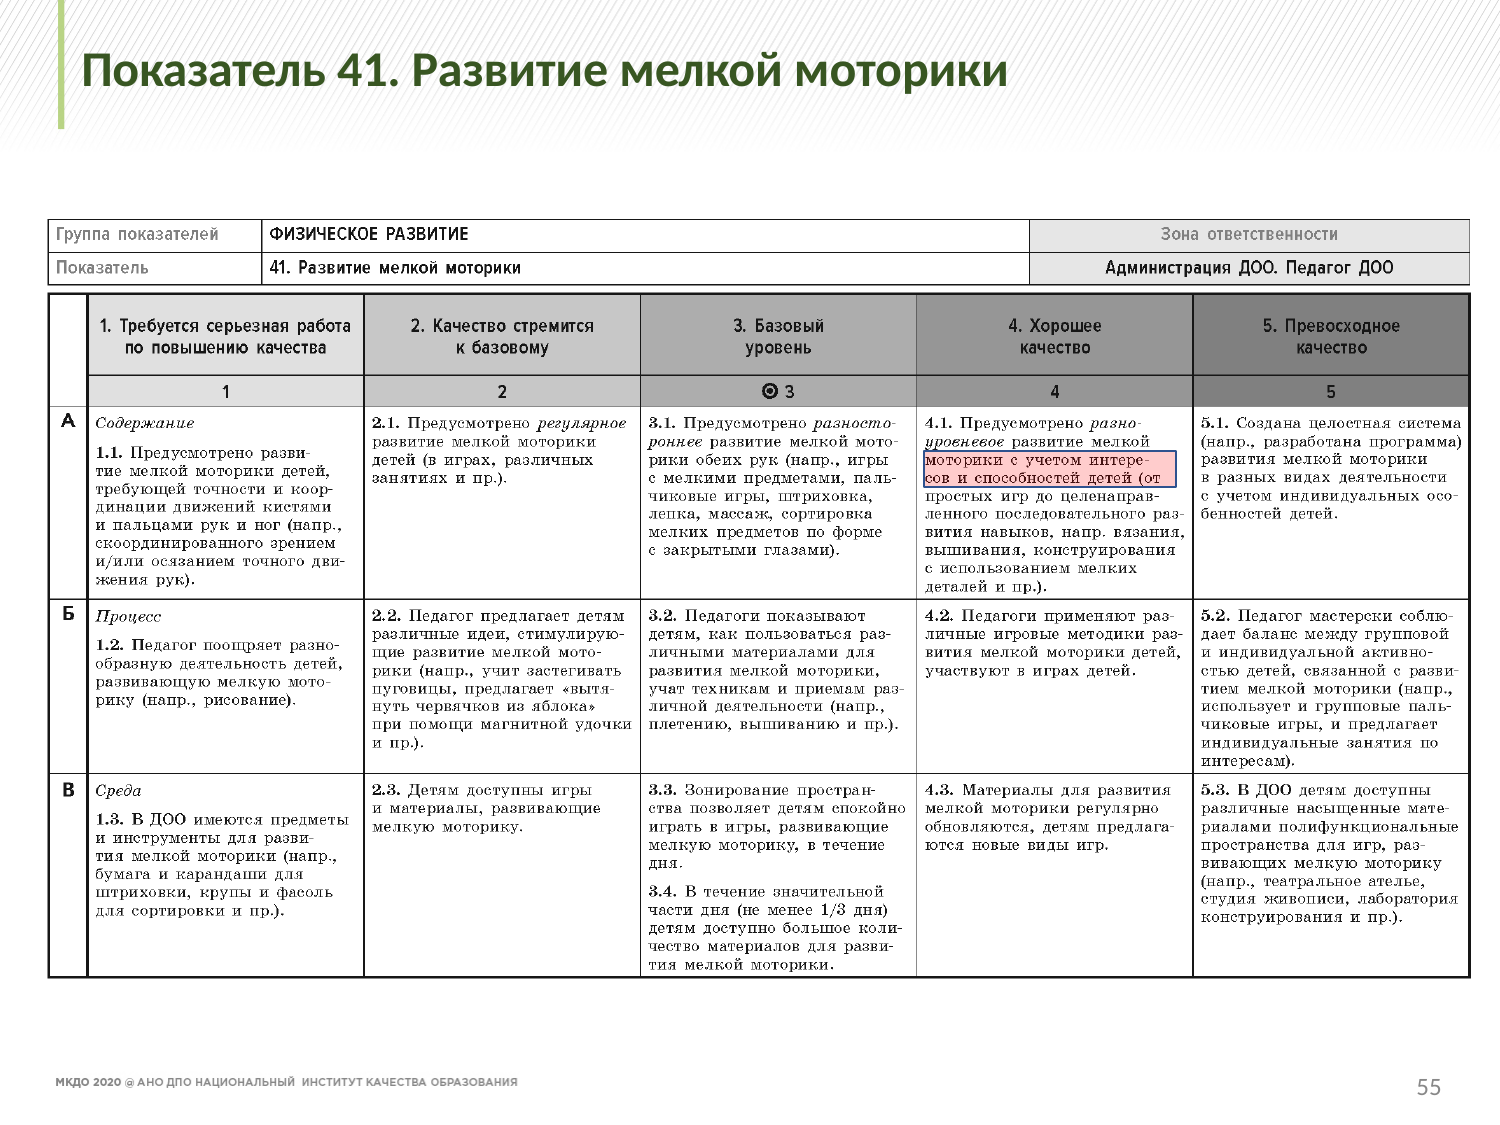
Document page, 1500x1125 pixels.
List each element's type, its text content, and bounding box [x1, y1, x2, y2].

title Показатель 41. Развитие мелкой моторики [79, 34, 1019, 197]
text_box [923, 451, 1176, 488]
text_box [24, 197, 1498, 1005]
picture [0, 0, 1500, 1088]
slide_number 55 [1412, 1074, 1446, 1125]
